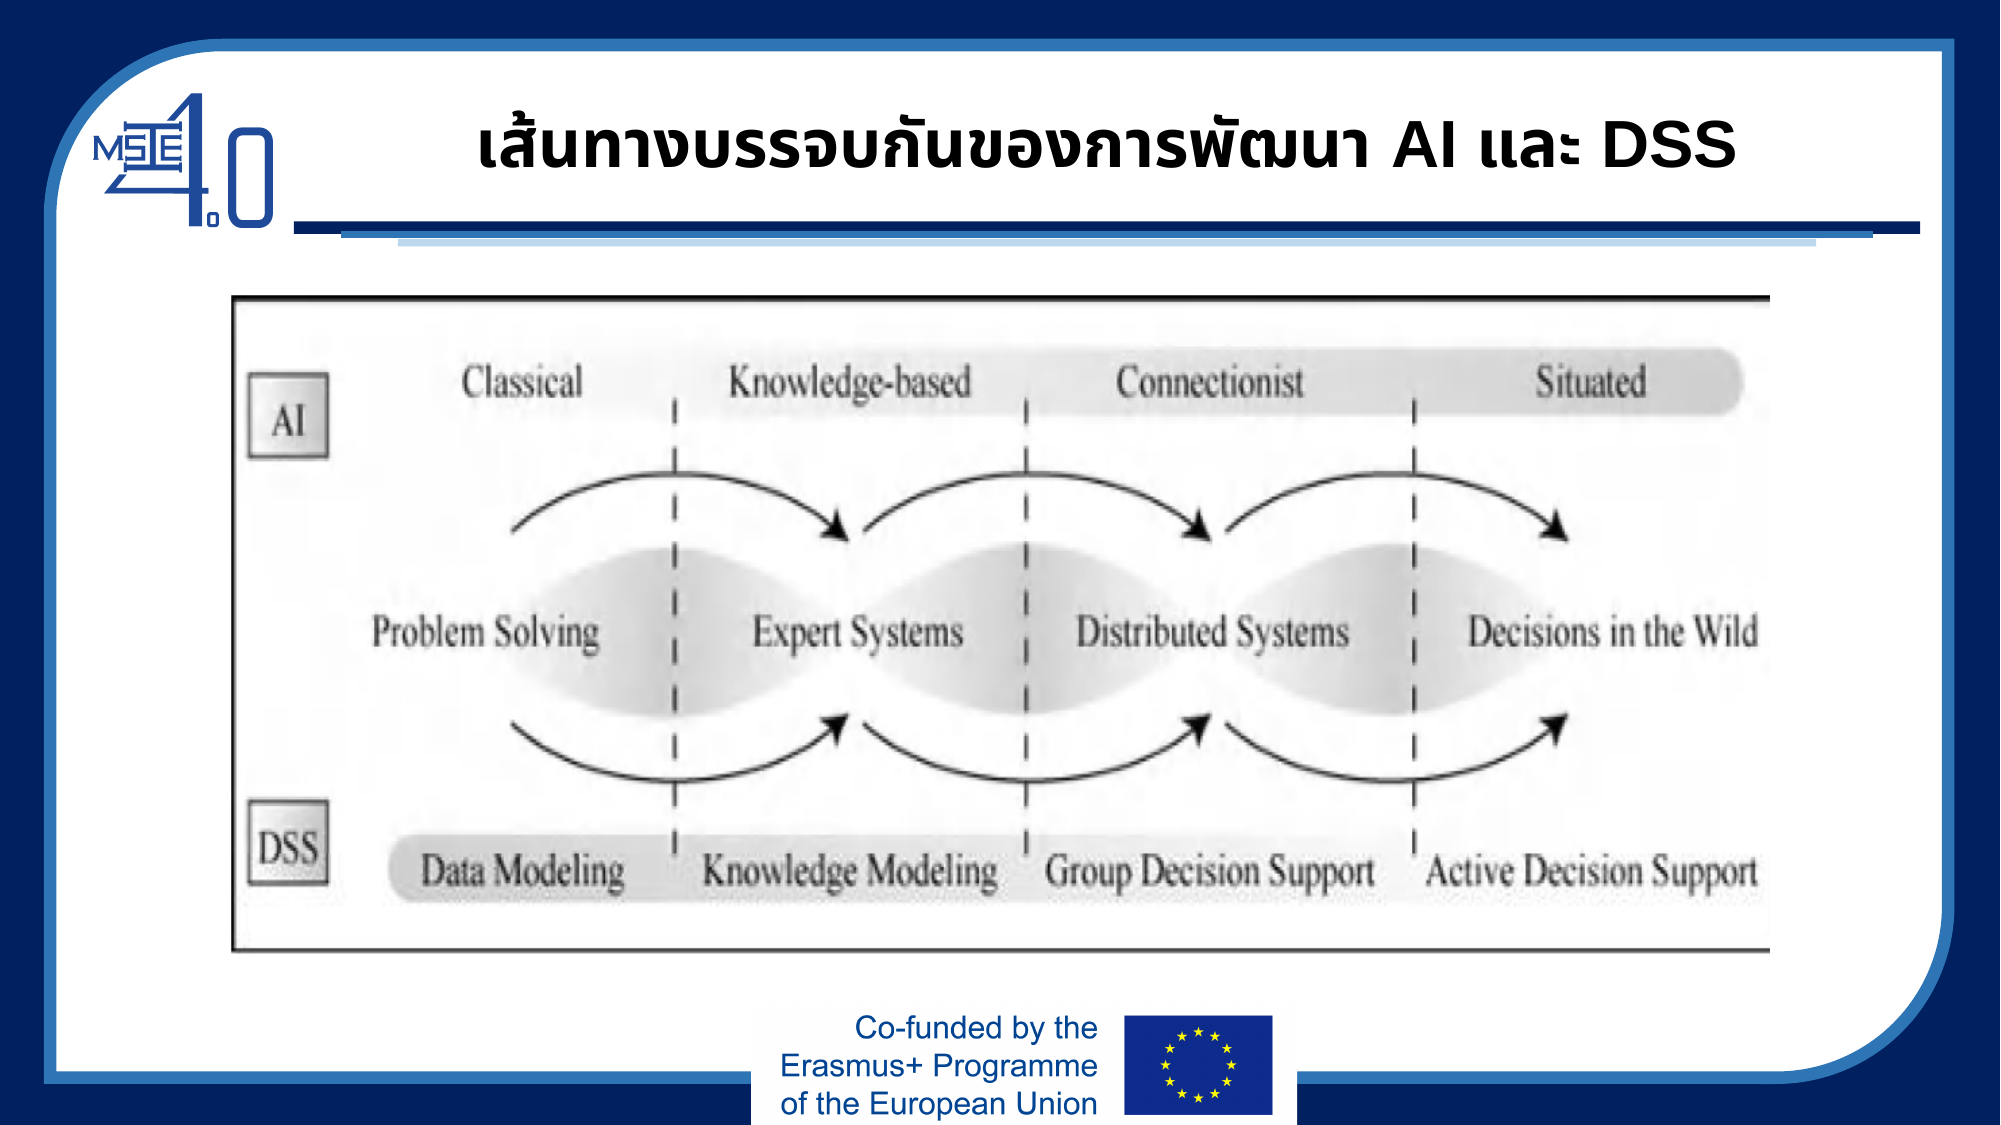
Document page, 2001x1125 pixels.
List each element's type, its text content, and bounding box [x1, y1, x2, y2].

picture [230, 294, 1770, 955]
title เส้นทางบรรจบกันของการพัฒนา AI และ DSS [294, 73, 1921, 220]
picture [751, 1003, 1298, 1125]
